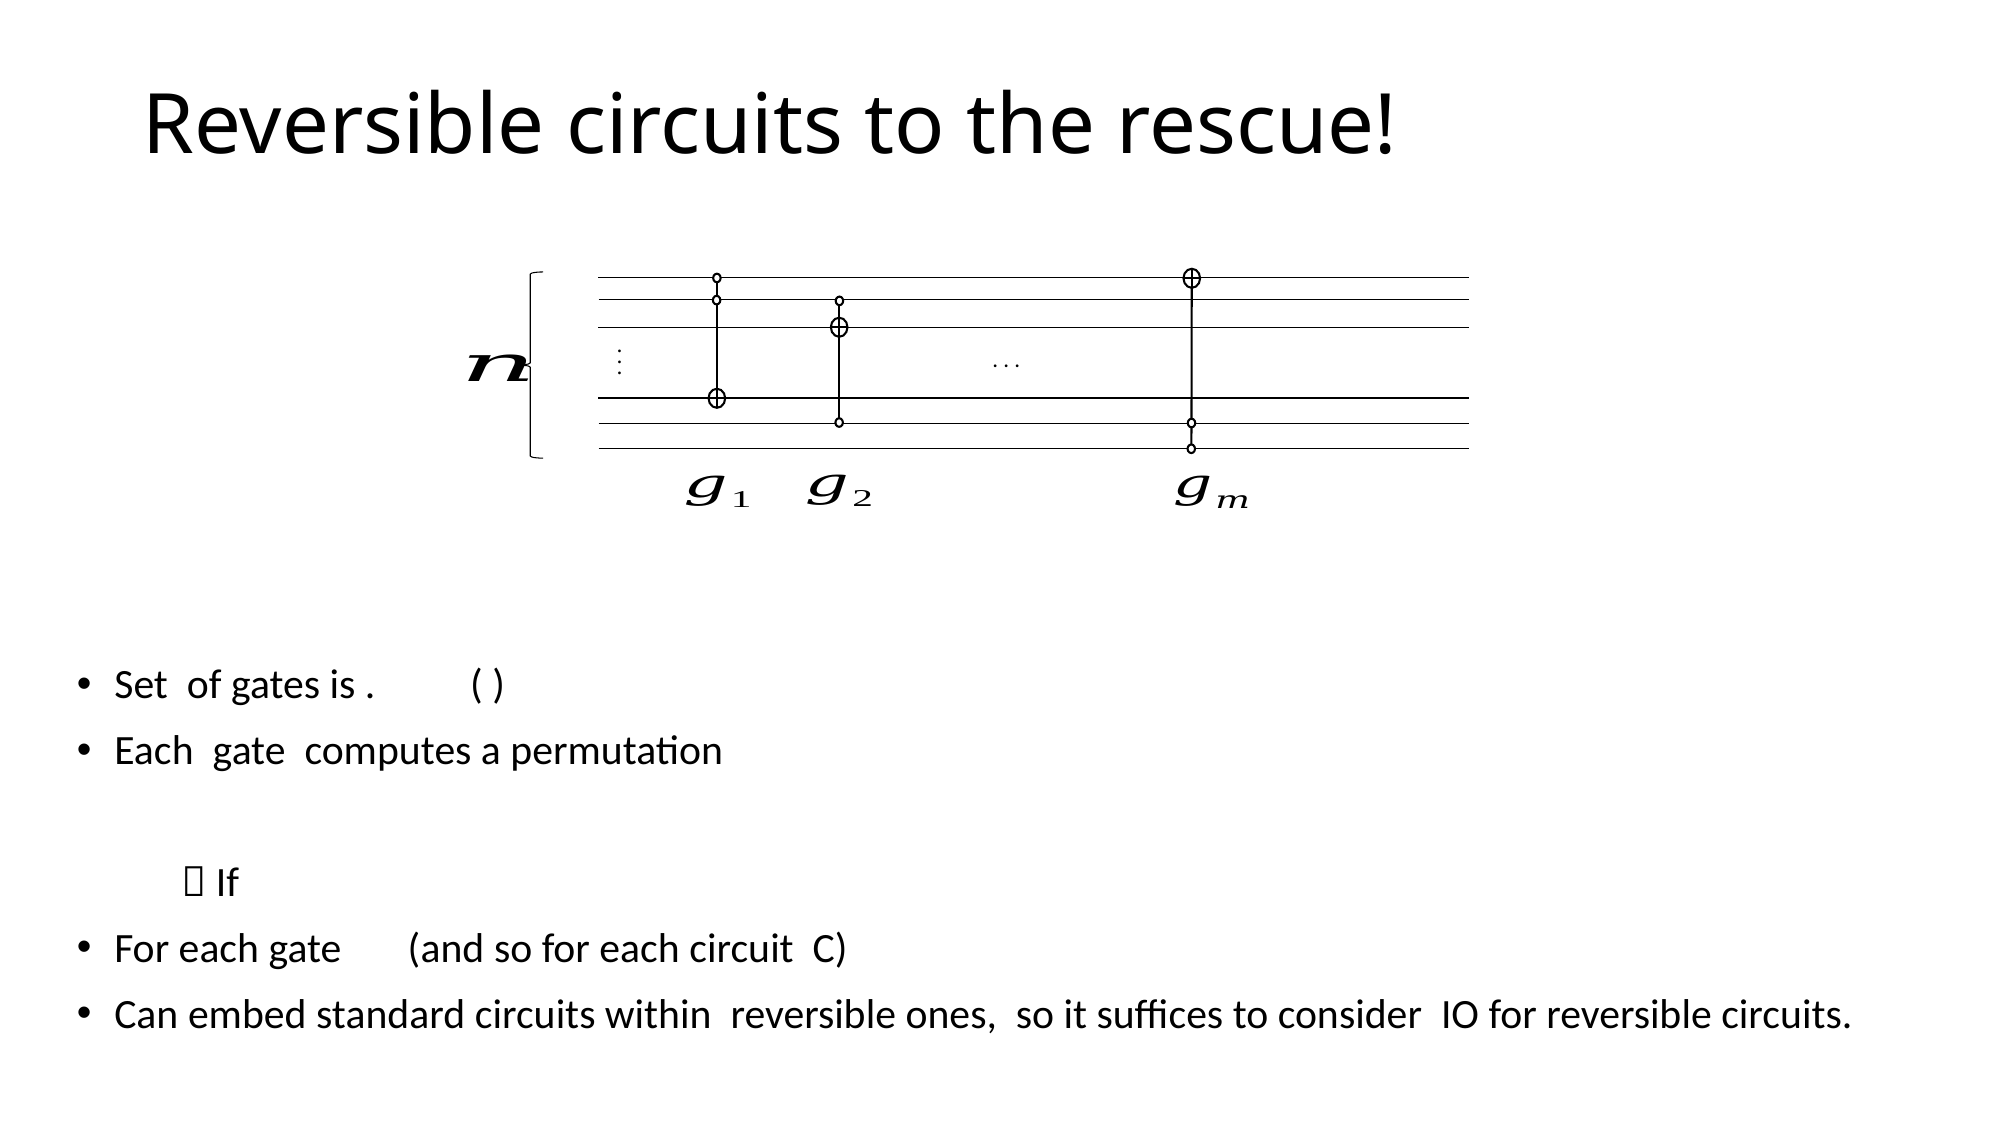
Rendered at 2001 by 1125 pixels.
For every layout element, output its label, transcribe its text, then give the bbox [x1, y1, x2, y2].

text_box [840, 316, 849, 327]
text_box [829, 328, 839, 338]
text_box [1192, 278, 1202, 289]
text_box [834, 417, 844, 422]
text_box [717, 387, 726, 397]
text_box [712, 278, 722, 284]
text_box [1186, 449, 1197, 455]
text_box [524, 271, 544, 459]
text_box [834, 300, 845, 307]
text_box [1182, 278, 1191, 289]
text_box [834, 424, 844, 428]
text_box [1182, 267, 1201, 277]
text_box [707, 399, 727, 409]
text_box . . . [606, 328, 649, 397]
text_box [707, 387, 716, 397]
text_box [840, 328, 849, 338]
text_box [829, 316, 839, 327]
text_box . . . [972, 337, 1046, 380]
text_box [712, 272, 722, 277]
title Reversible circuits to the rescue! [106, 17, 1913, 235]
